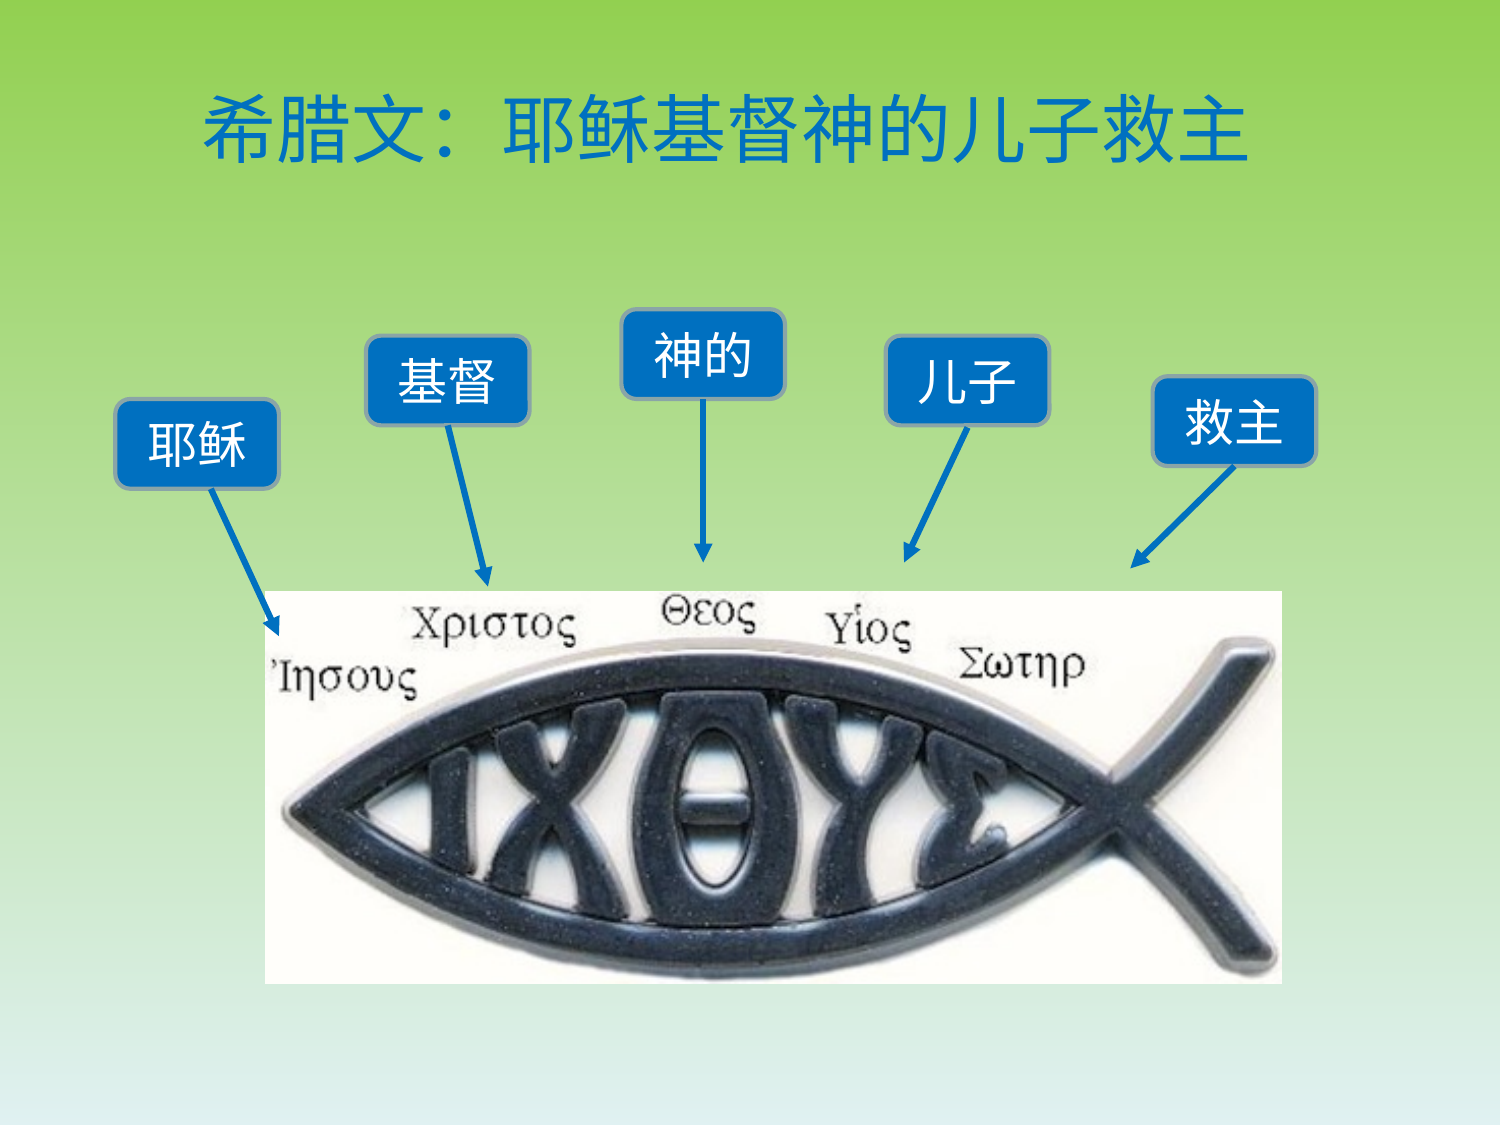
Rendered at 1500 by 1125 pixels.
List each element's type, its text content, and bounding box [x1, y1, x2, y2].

text_box 耶稣 [113, 396, 282, 491]
text_box 希腊文：耶稣基督神的儿子救主 [135, 74, 1282, 180]
text_box 神的 [619, 307, 788, 402]
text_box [447, 425, 489, 587]
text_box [1129, 465, 1235, 569]
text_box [903, 427, 968, 563]
text_box 救主 [1150, 374, 1319, 469]
text_box 儿子 [883, 333, 1052, 428]
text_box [210, 488, 280, 637]
picture [265, 590, 1282, 984]
text_box 基督 [363, 333, 532, 428]
